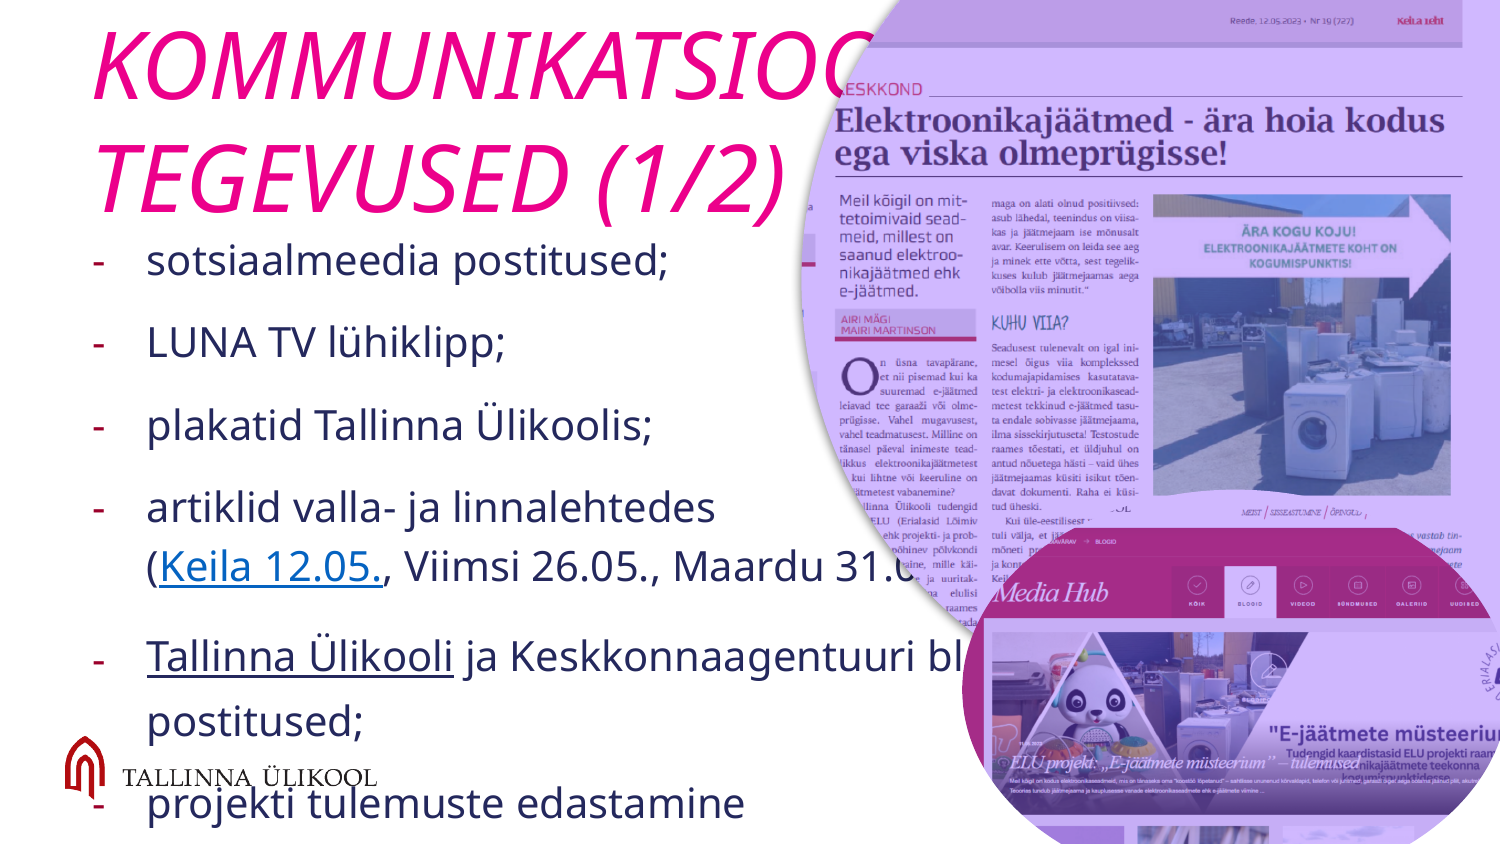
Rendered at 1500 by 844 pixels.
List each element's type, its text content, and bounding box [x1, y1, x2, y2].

picture [65, 735, 377, 800]
list sotsiaalmeedia postitused; LUNA TV lühiklipp; plakatid Tallinna Ülikoolis; artiklid valla- ja linnalehtedes (Keila 12.05., Viimsi 26.05., Maardu 31.05); Tallinna Ülikooli ja Keskkonnaagentuuri blogis postitused; projekti tulemuste edastamine meediaväljaannetele. [75, 239, 956, 793]
picture [801, 0, 1500, 844]
title KOMMUNIKATSIOONI- TEGEVUSED (1/2) [75, 82, 796, 239]
